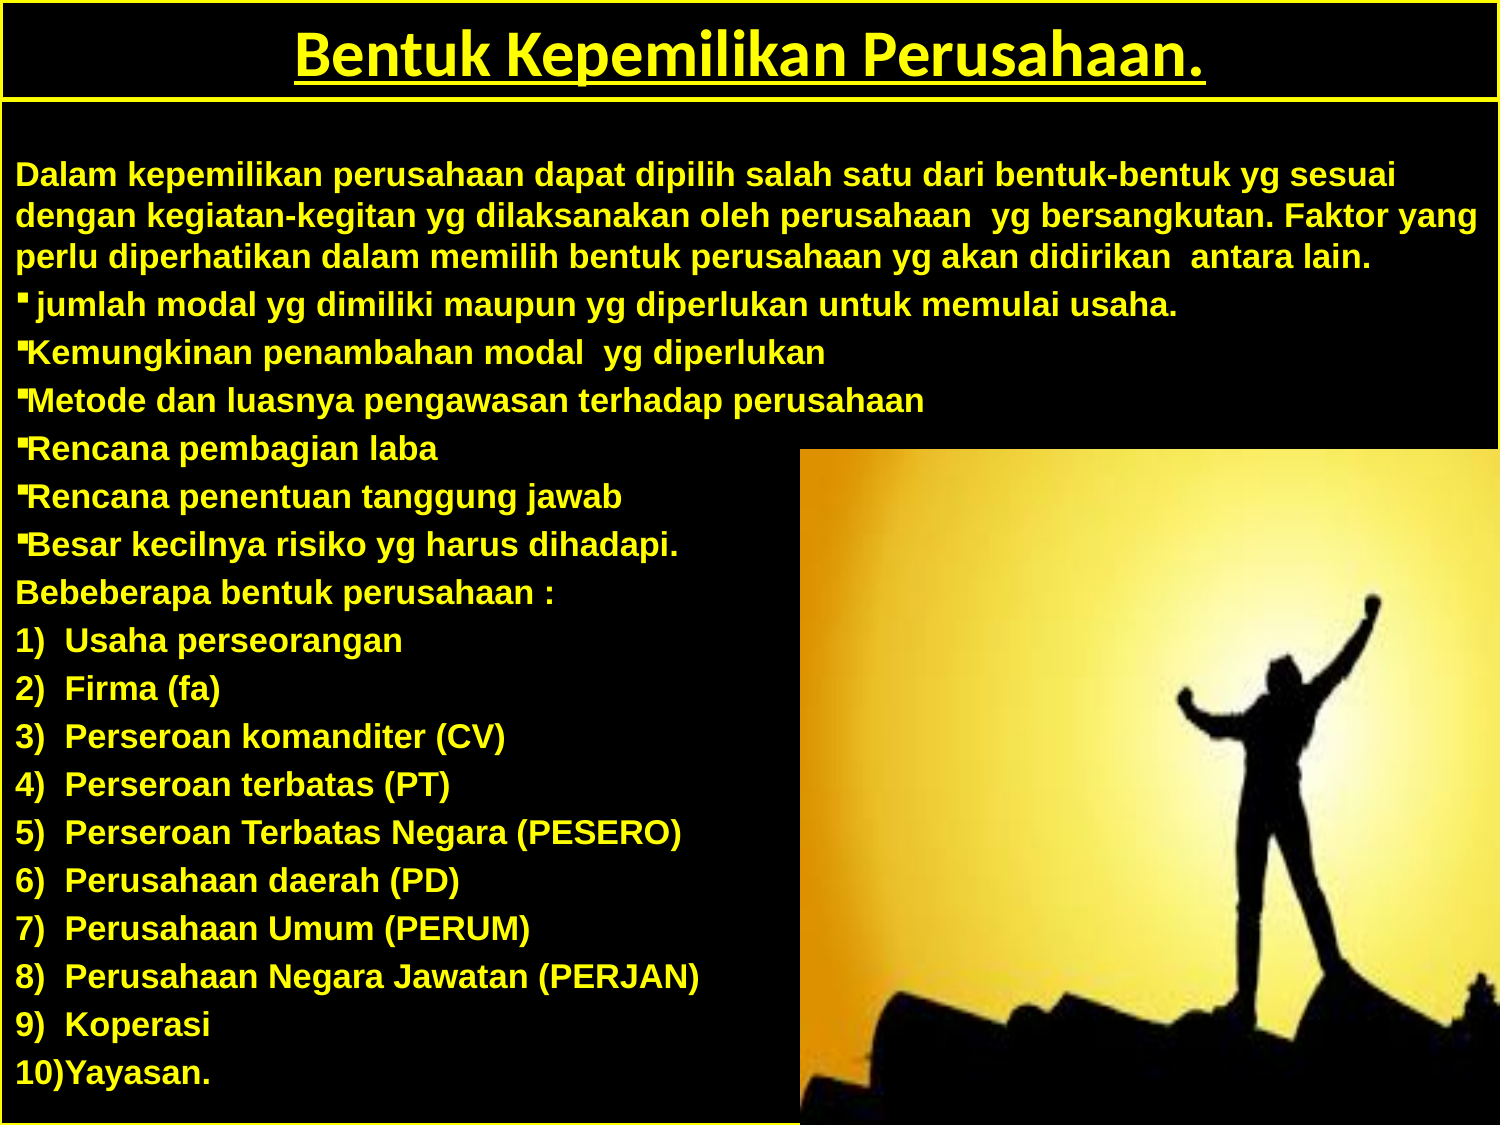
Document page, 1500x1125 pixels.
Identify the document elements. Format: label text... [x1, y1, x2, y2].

title Bentuk Kepemilikan Perusahaan. [0, 0, 1500, 98]
picture [799, 449, 1500, 1125]
subtitle Dalam kepemilikan perusahaan dapat dipilih salah satu dari bentuk-bentuk yg sesuai dengan kegiatan-kegitan yg dilaksanakan oleh perusahaan yg bersangkutan. Faktor yang perlu diperhatikan dalam memilih bentuk perusahaan yg akan didirikan antara lain. jumlah modal yg dimiliki maupun yg diperlukan untuk memulai usaha. Kemungkinan penambahan modal yg diperlukan Metode dan luasnya pengawasan terhadap perusahaan Rencana pembagian laba Rencana penentuan tanggung jawab Besar kecilnya risiko yg harus dihadapi. Bebeberapa bentuk perusahaan : Usaha perseorangan Firma (fa) Perseroan komanditer (CV) Perseroan terbatas (PT) Perseroan Terbatas Negara (PESERO) Perusahaan daerah (PD) Perusahaan Umum (PERUM) Perusahaan Negara Jawatan (PERJAN) Koperasi Yayasan. [0, 99, 1500, 1125]
